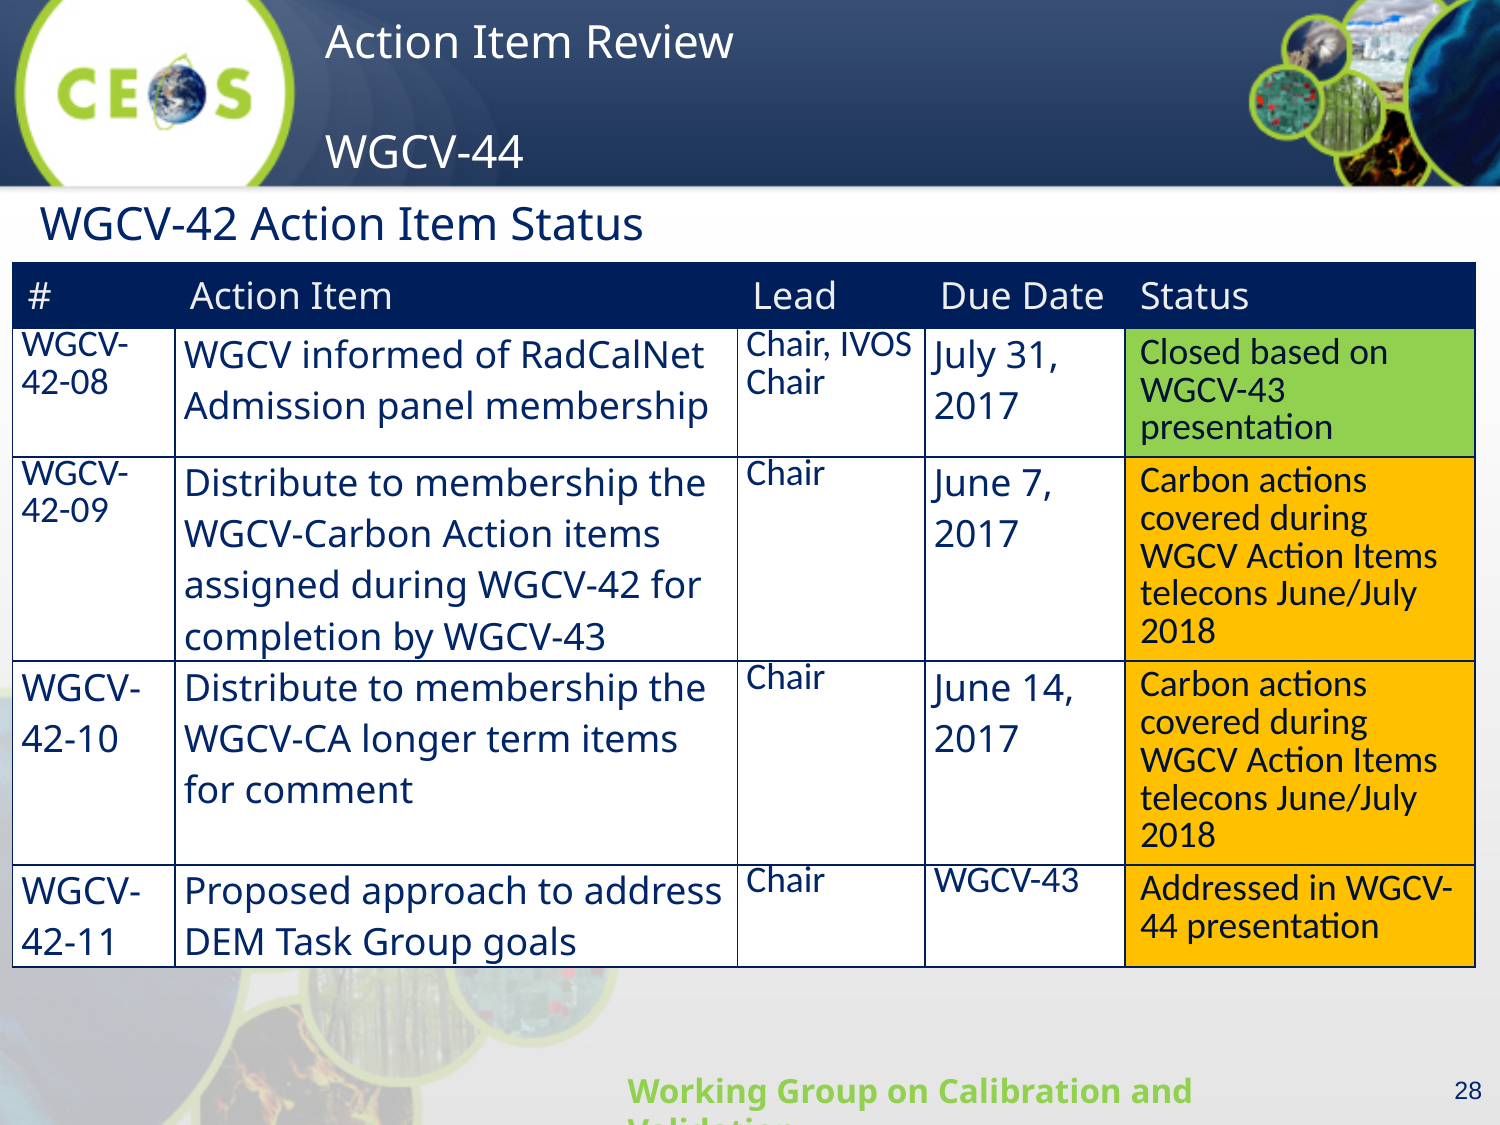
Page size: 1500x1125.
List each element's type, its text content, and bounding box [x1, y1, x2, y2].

table_cell WGCV informed of RadCalNet Admission panel membership [176, 329, 737, 456]
table_cell Distribute to membership the WGCV-Carbon Action items assigned during WGCV-42 for completion by WGCV-43 [176, 458, 737, 660]
table_cell WGCV- 42-09 [13, 458, 174, 660]
table_cell June 14, 2017 [926, 662, 1124, 864]
table_cell June 7, 2017 [926, 458, 1124, 660]
table_cell Proposed approach to address DEM Task Group goals [176, 866, 737, 966]
table_cell WGCV-43 [926, 866, 1124, 966]
table_header Action Item [176, 263, 737, 328]
table_cell WGCV- 42-08 [13, 329, 174, 456]
table_header Due Date [926, 263, 1124, 328]
table_header # [13, 263, 174, 328]
table_cell Carbon actions covered during WGCV Action Items telecons June/July 2018 [1126, 458, 1474, 660]
table_header Lead [738, 263, 924, 328]
table_cell Chair [738, 458, 924, 660]
table_cell Closed based on WGCV-43 presentation [1126, 329, 1474, 456]
text_box WGCV-42 Action Item Status [24, 187, 1388, 250]
table_cell Carbon actions covered during WGCV Action Items telecons June/July 2018 [1126, 662, 1474, 864]
table_cell Chair [738, 662, 924, 864]
table_cell Distribute to membership the WGCV-CA longer term items for comment [176, 662, 737, 864]
table_cell WGCV-42-10 [13, 662, 174, 864]
table_header Status [1126, 263, 1474, 328]
table_cell July 31, 2017 [926, 329, 1124, 456]
table_cell Chair [738, 866, 924, 966]
table_cell WGCV-42-11 [13, 866, 174, 966]
table_cell Chair, IVOS Chair [738, 329, 924, 456]
table_cell Addressed in WGCV-44 presentation [1126, 866, 1474, 966]
picture [0, 0, 1500, 1125]
